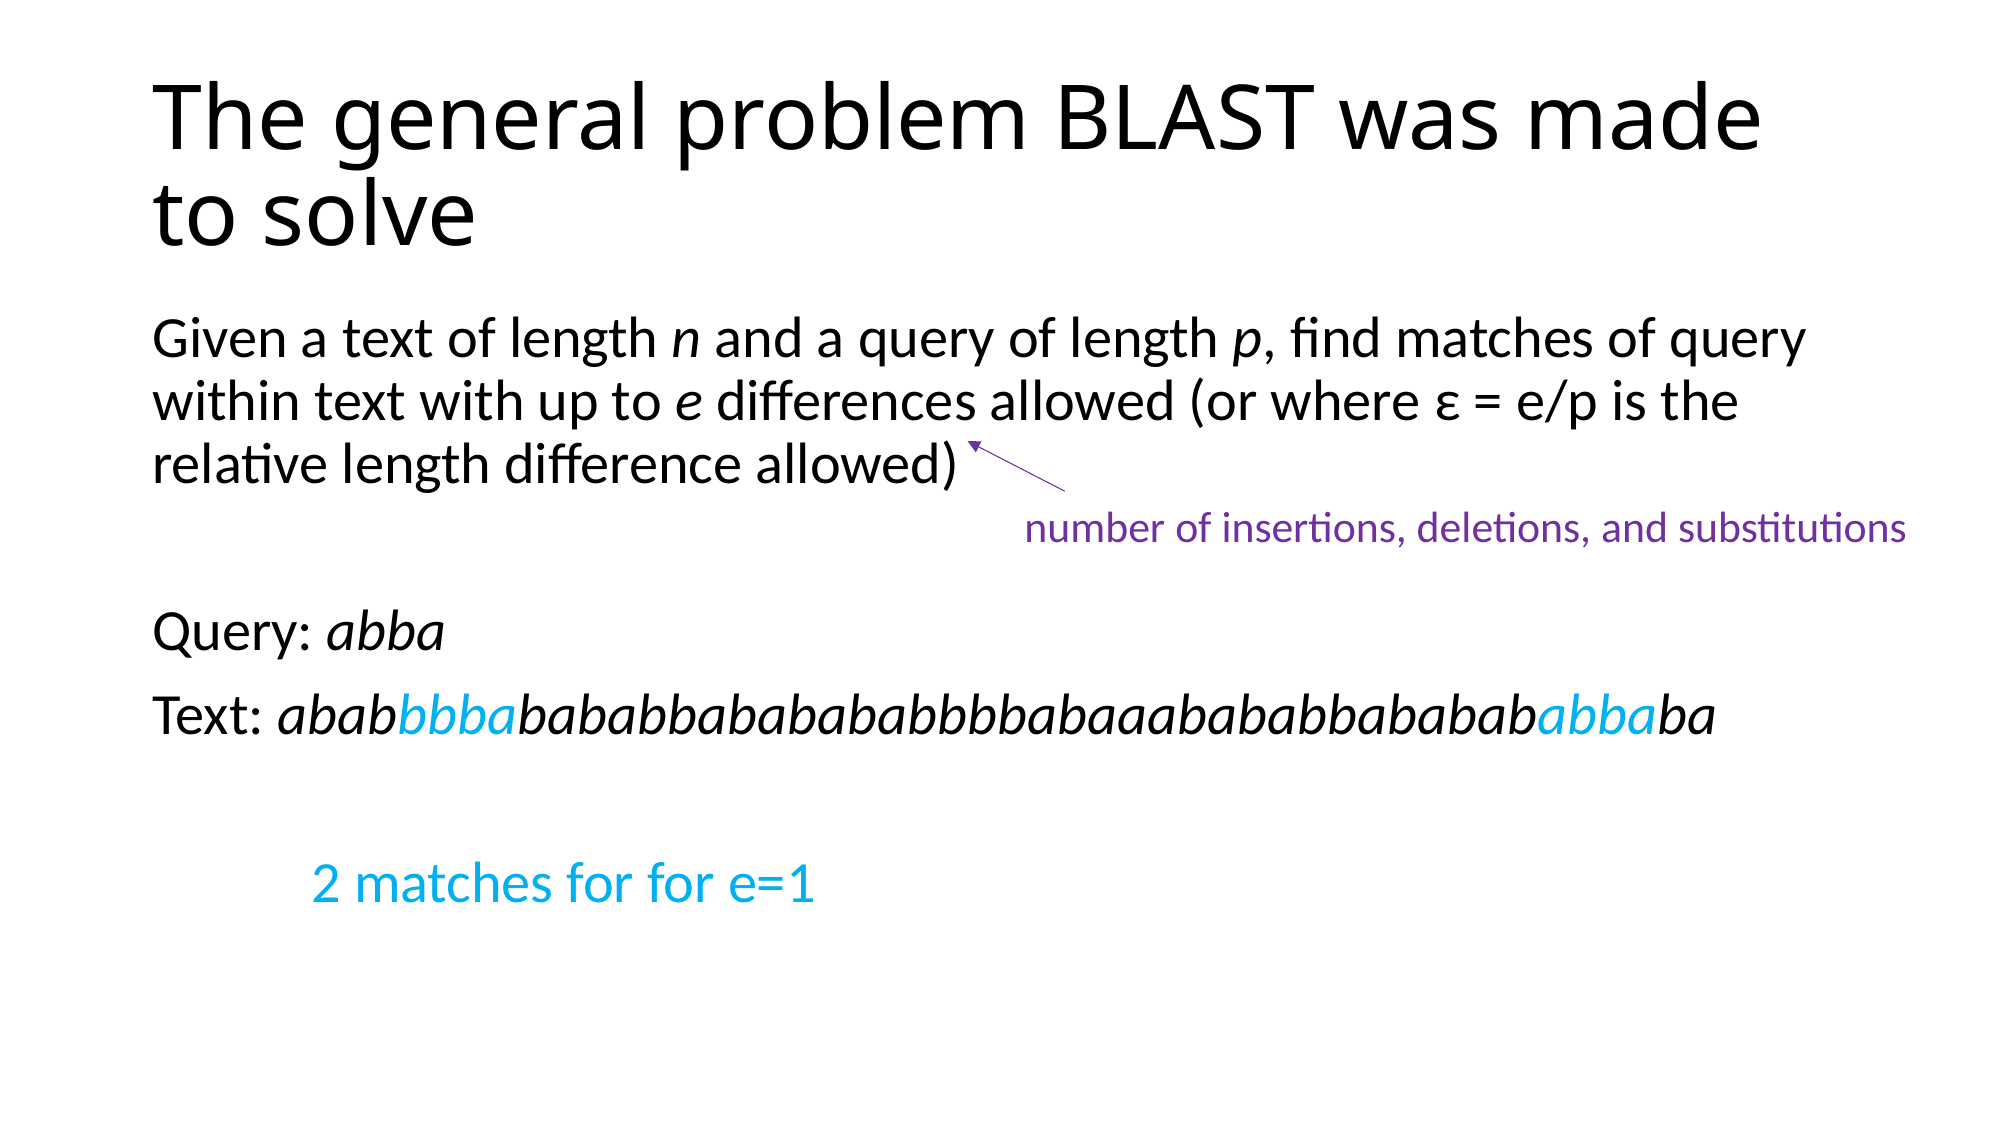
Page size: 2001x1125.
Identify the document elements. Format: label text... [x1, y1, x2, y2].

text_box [967, 441, 1065, 492]
title The general problem BLAST was made to solve [137, 59, 1863, 278]
list Given a text of length n and a query of length p, find matches of query within text with up to e differences allowed (or where ε = e/p is the relative length difference allowed) Query: abba Text: ababbbbabababbababababbbbabaaabababbababababbaba 2 matches for for e=1 [137, 299, 1863, 1014]
text_box number of insertions, deletions, and substitutions [1009, 491, 1957, 559]
